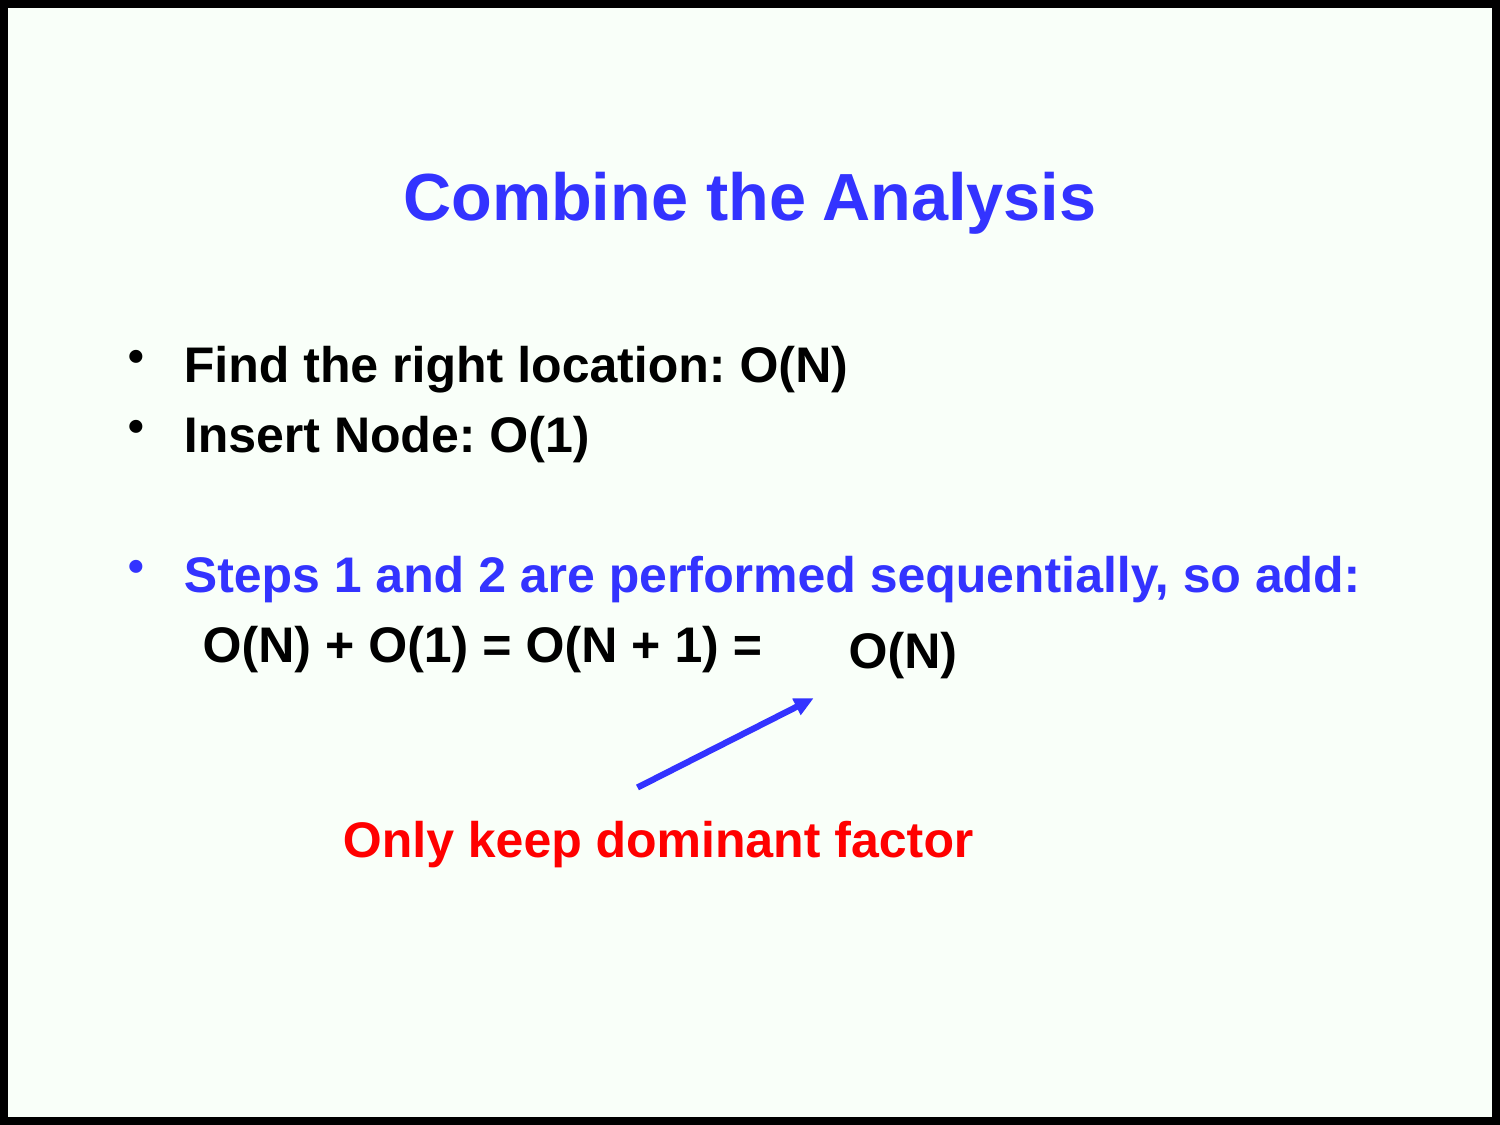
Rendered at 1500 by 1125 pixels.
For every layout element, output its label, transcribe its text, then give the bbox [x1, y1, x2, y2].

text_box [324, 610, 993, 876]
list Find the right location: O(N) Insert Node: O(1) Steps 1 and 2 are performed sequentially, so add: O(N) + O(1) = O(N + 1) = [112, 324, 1388, 1000]
title Combine the Analysis [112, 99, 1388, 288]
